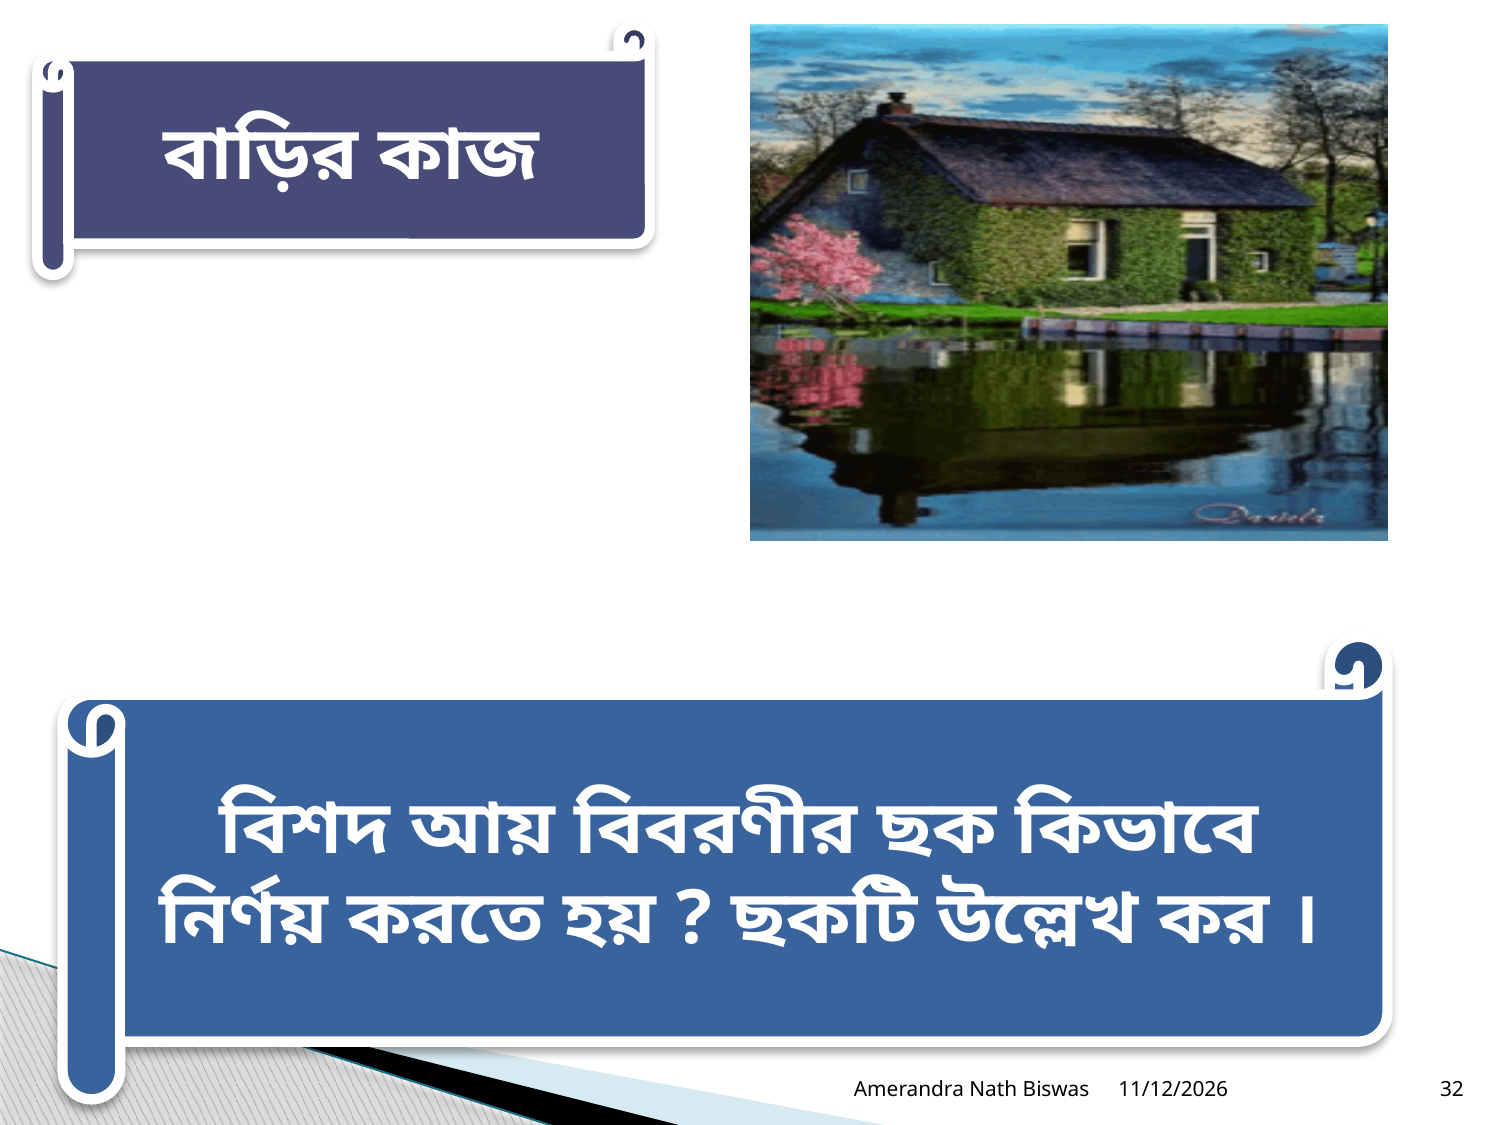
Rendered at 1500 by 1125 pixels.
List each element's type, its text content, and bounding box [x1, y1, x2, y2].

picture [749, 24, 1388, 541]
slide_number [1105, 1051, 1418, 1112]
text_box বিশদ আয় বিবরণীর ছক কিভাবে নির্ণয় করতে হয় ? ছকটি উল্লেখ কর । [57, 631, 1393, 1105]
slide_number 32 [1418, 1051, 1479, 1112]
footer Amerandra Nath Biswas [718, 1051, 1105, 1112]
text_box বাড়ির কাজ [32, 19, 656, 281]
